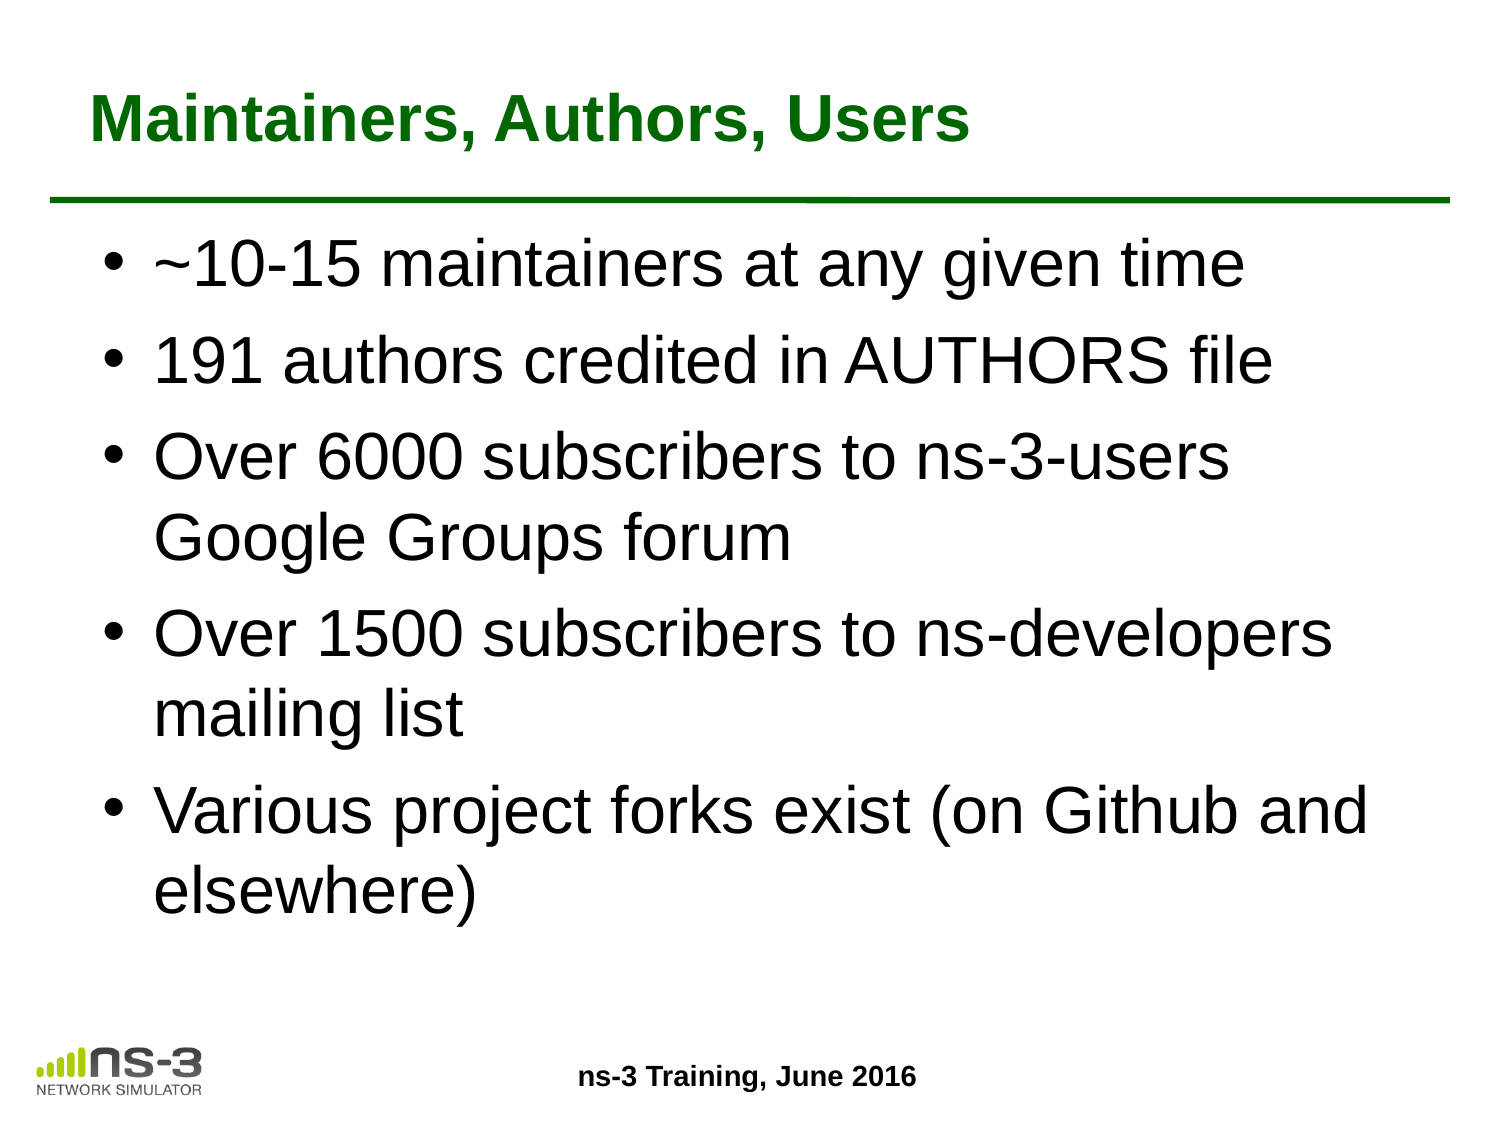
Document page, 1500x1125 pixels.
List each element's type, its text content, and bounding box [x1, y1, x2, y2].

title Maintainers, Authors, Users [74, 44, 1421, 186]
picture [24, 1017, 213, 1125]
list ~10-15 maintainers at any given time 191 authors credited in AUTHORS file Over 6000 subscribers to ns-3-users Google Groups forum Over 1500 subscribers to ns-developers mailing list Various project forks exist (on Github and elsewhere) [87, 212, 1433, 1012]
footer ns-3 Training, June 2016 [512, 1049, 983, 1125]
